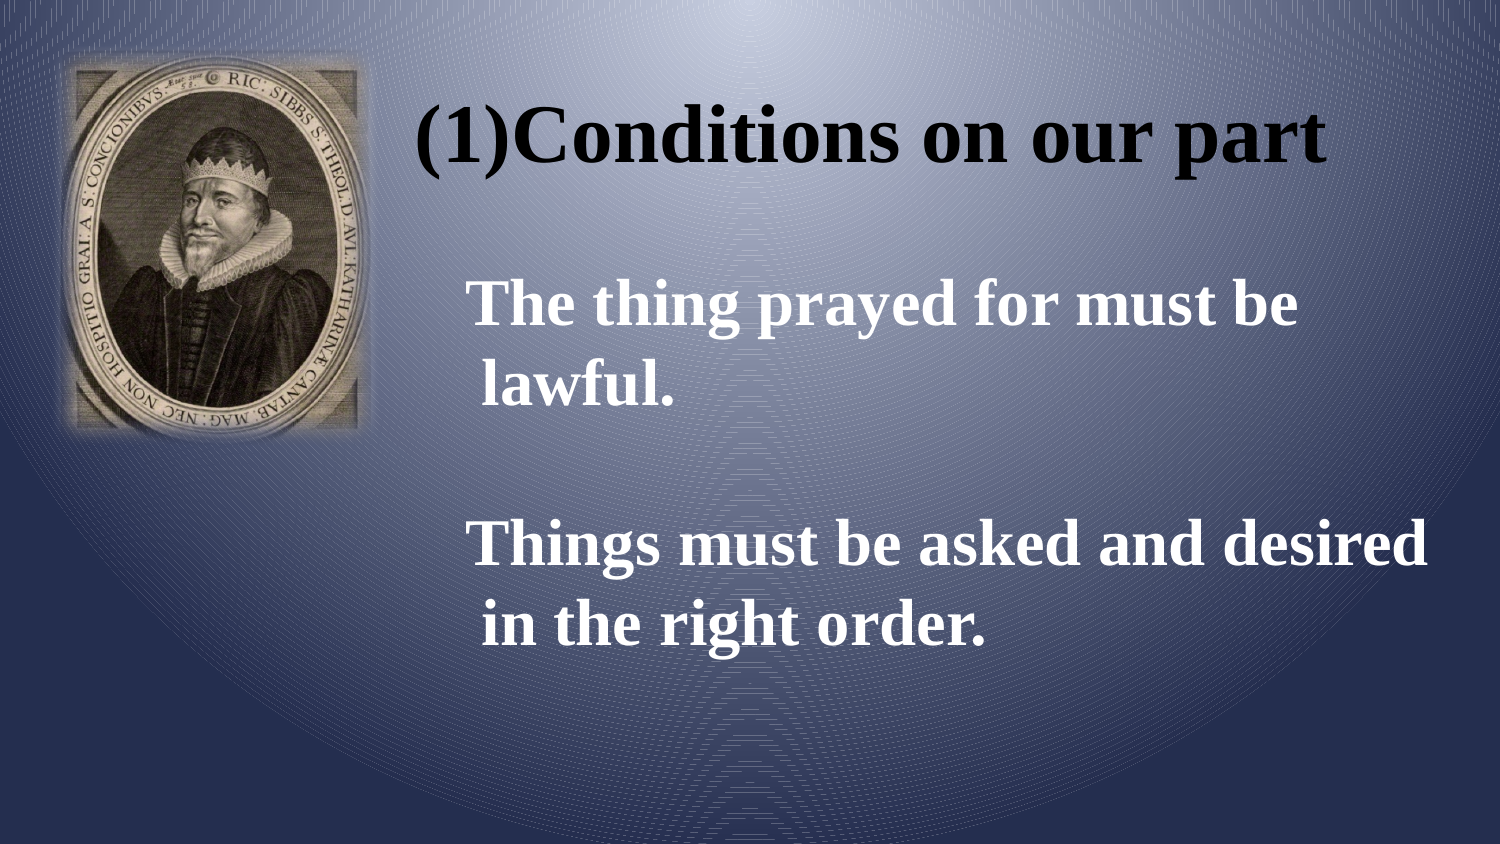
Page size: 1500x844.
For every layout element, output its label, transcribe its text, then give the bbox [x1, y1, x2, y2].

text_box Conditions on our part The thing prayed for must be lawful. Things must be asked and desired in the right order. [399, 71, 1463, 667]
picture [49, 0, 381, 448]
